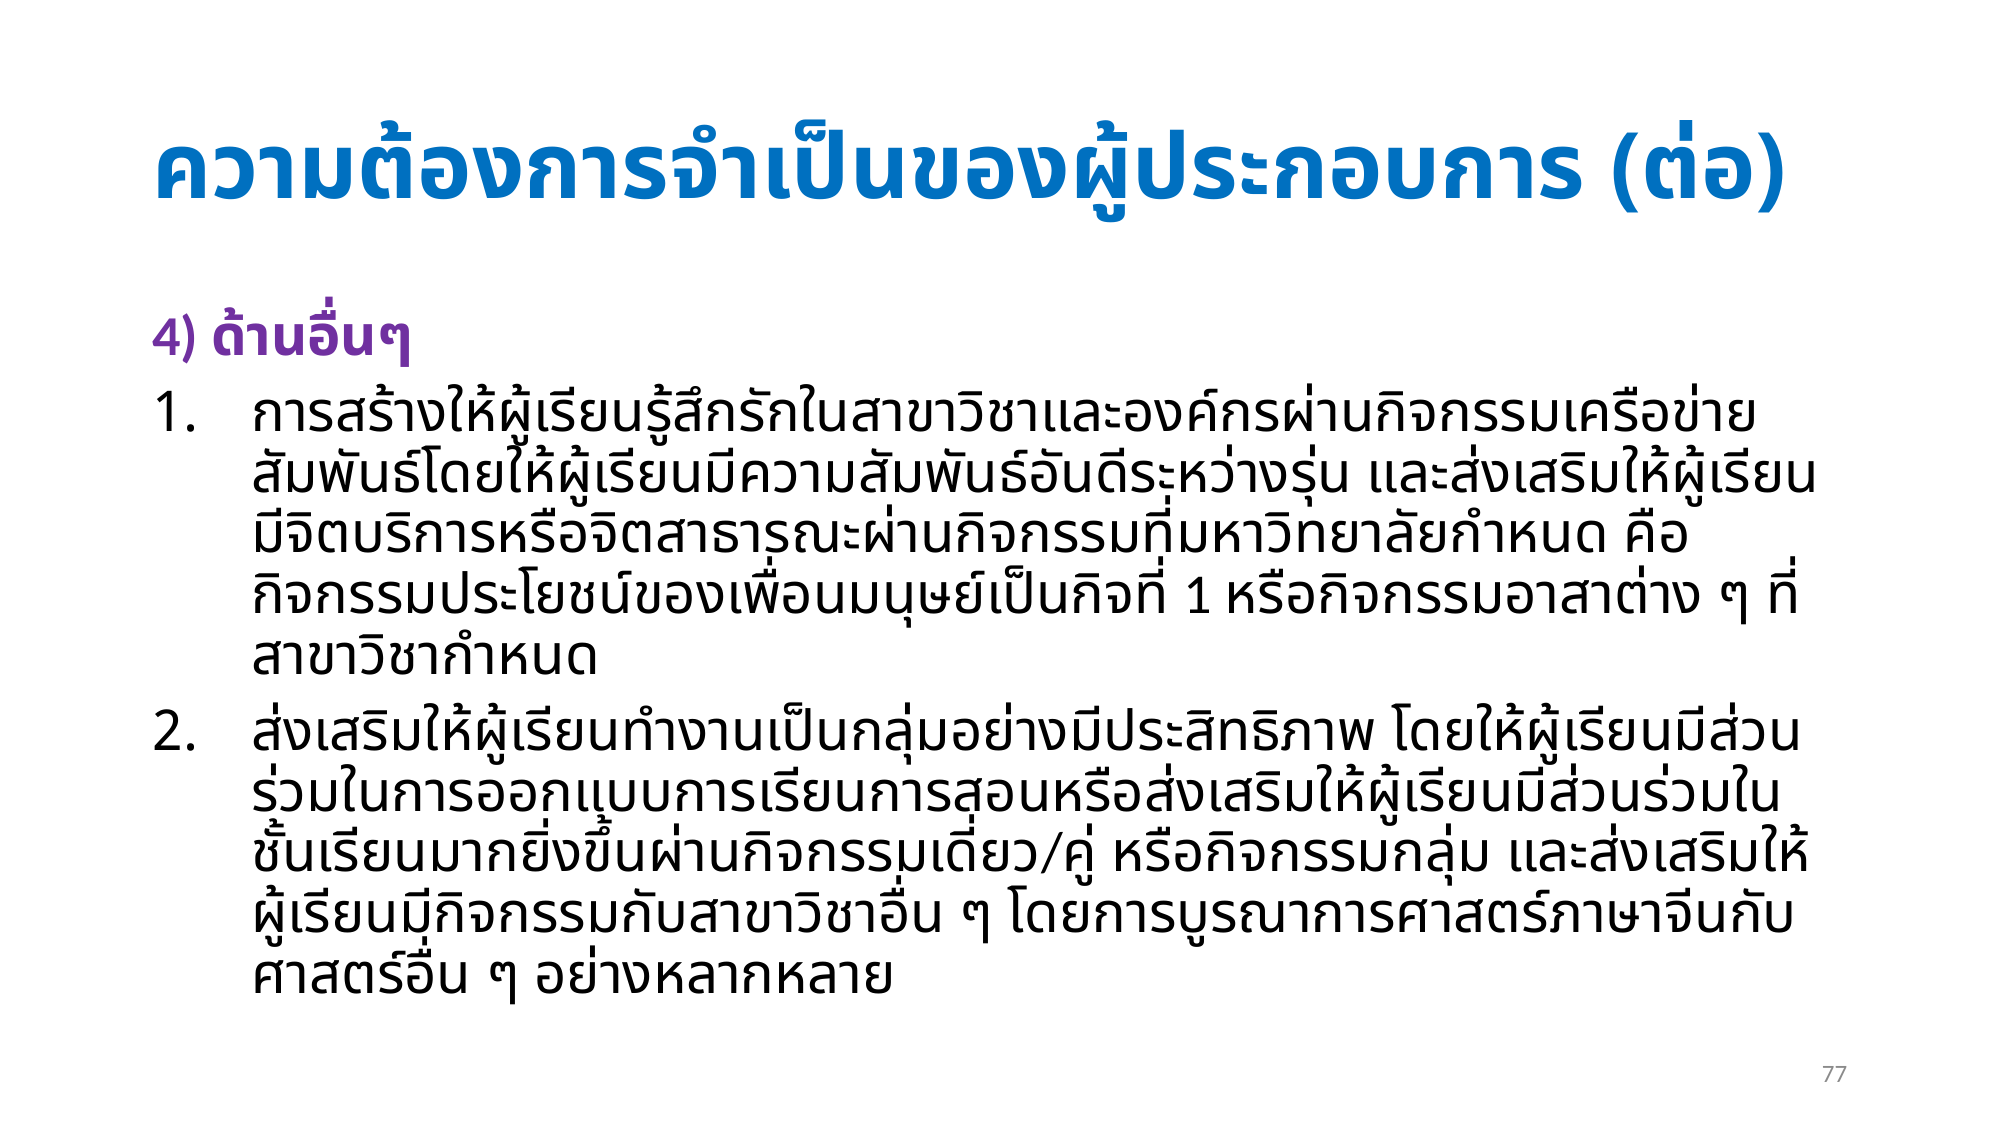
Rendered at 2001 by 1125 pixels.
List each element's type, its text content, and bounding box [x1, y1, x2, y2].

slide_number 77 [1412, 1042, 1863, 1103]
list 4) ด้านอื่นๆ การสร้างให้ผู้เรียนรู้สึกรักในสาขาวิชาและองค์กรผ่านกิจกรรมเครือข่ายสัมพันธ์โดยให้ผู้เรียนมีความสัมพันธ์อันดีระหว่างรุ่น และส่งเสริมให้ผู้เรียนมีจิตบริการหรือจิตสาธารณะผ่านกิจกรรมที่มหาวิทยาลัยกำหนด คือ กิจกรรมประโยชน์ของเพื่อนมนุษย์เป็นกิจที่ 1 หรือกิจกรรมอาสาต่าง ๆ ที่สาขาวิชากำหนด ส่งเสริมให้ผู้เรียนทำงานเป็นกลุ่มอย่างมีประสิทธิภาพ โดยให้ผู้เรียนมีส่วนร่วมในการออกแบบการเรียนการสอนหรือส่งเสริมให้ผู้เรียนมีส่วนร่วมในชั้นเรียนมากยิ่งขึ้นผ่านกิจกรรมเดี่ยว/คู่ หรือกิจกรรมกลุ่ม และส่งเสริมให้ผู้เรียนมีกิจกรรมกับสาขาวิชาอื่น ๆ โดยการบูรณาการศาสตร์ภาษาจีนกับศาสตร์อื่น ๆ อย่างหลากหลาย [137, 299, 1863, 1014]
title ความต้องการจำเป็นของผู้ประกอบการ (ต่อ) [137, 59, 1863, 278]
